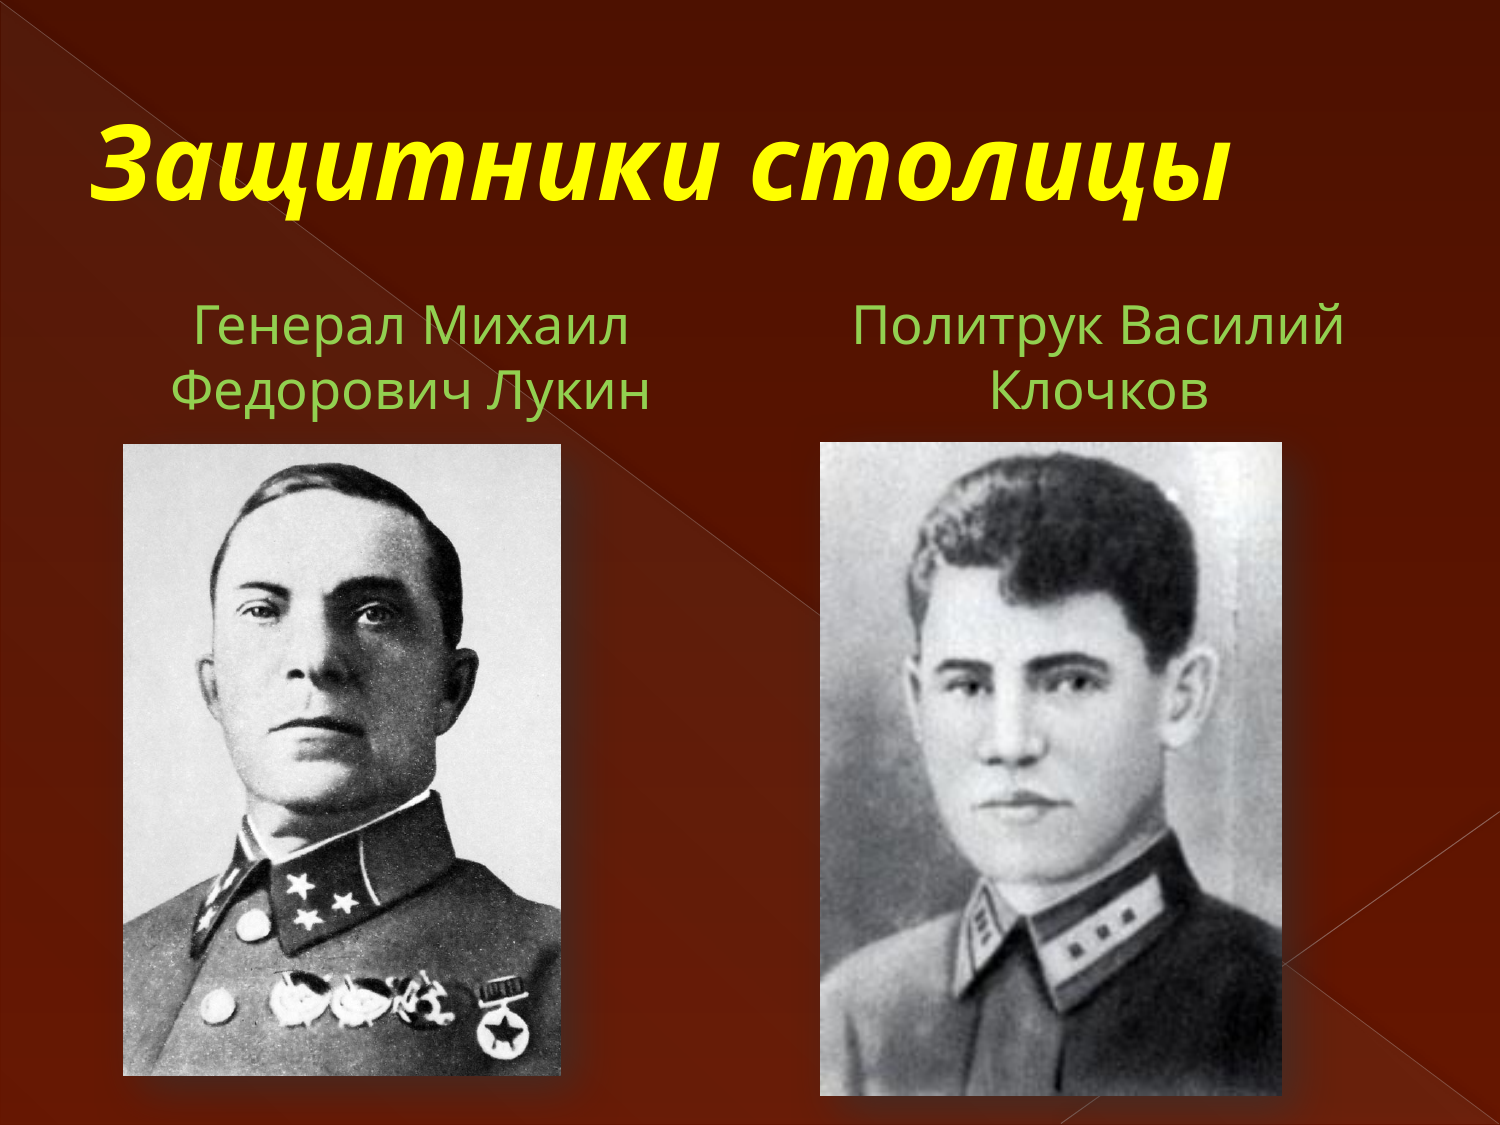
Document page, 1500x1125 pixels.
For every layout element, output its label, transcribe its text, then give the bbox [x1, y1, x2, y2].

picture [820, 441, 1282, 1097]
list Генерал Михаил Федорович Лукин [75, 282, 738, 1025]
title Защитники столицы [75, 43, 1425, 274]
list Политрук Василий Клочков [762, 282, 1425, 1025]
picture [123, 444, 562, 1076]
